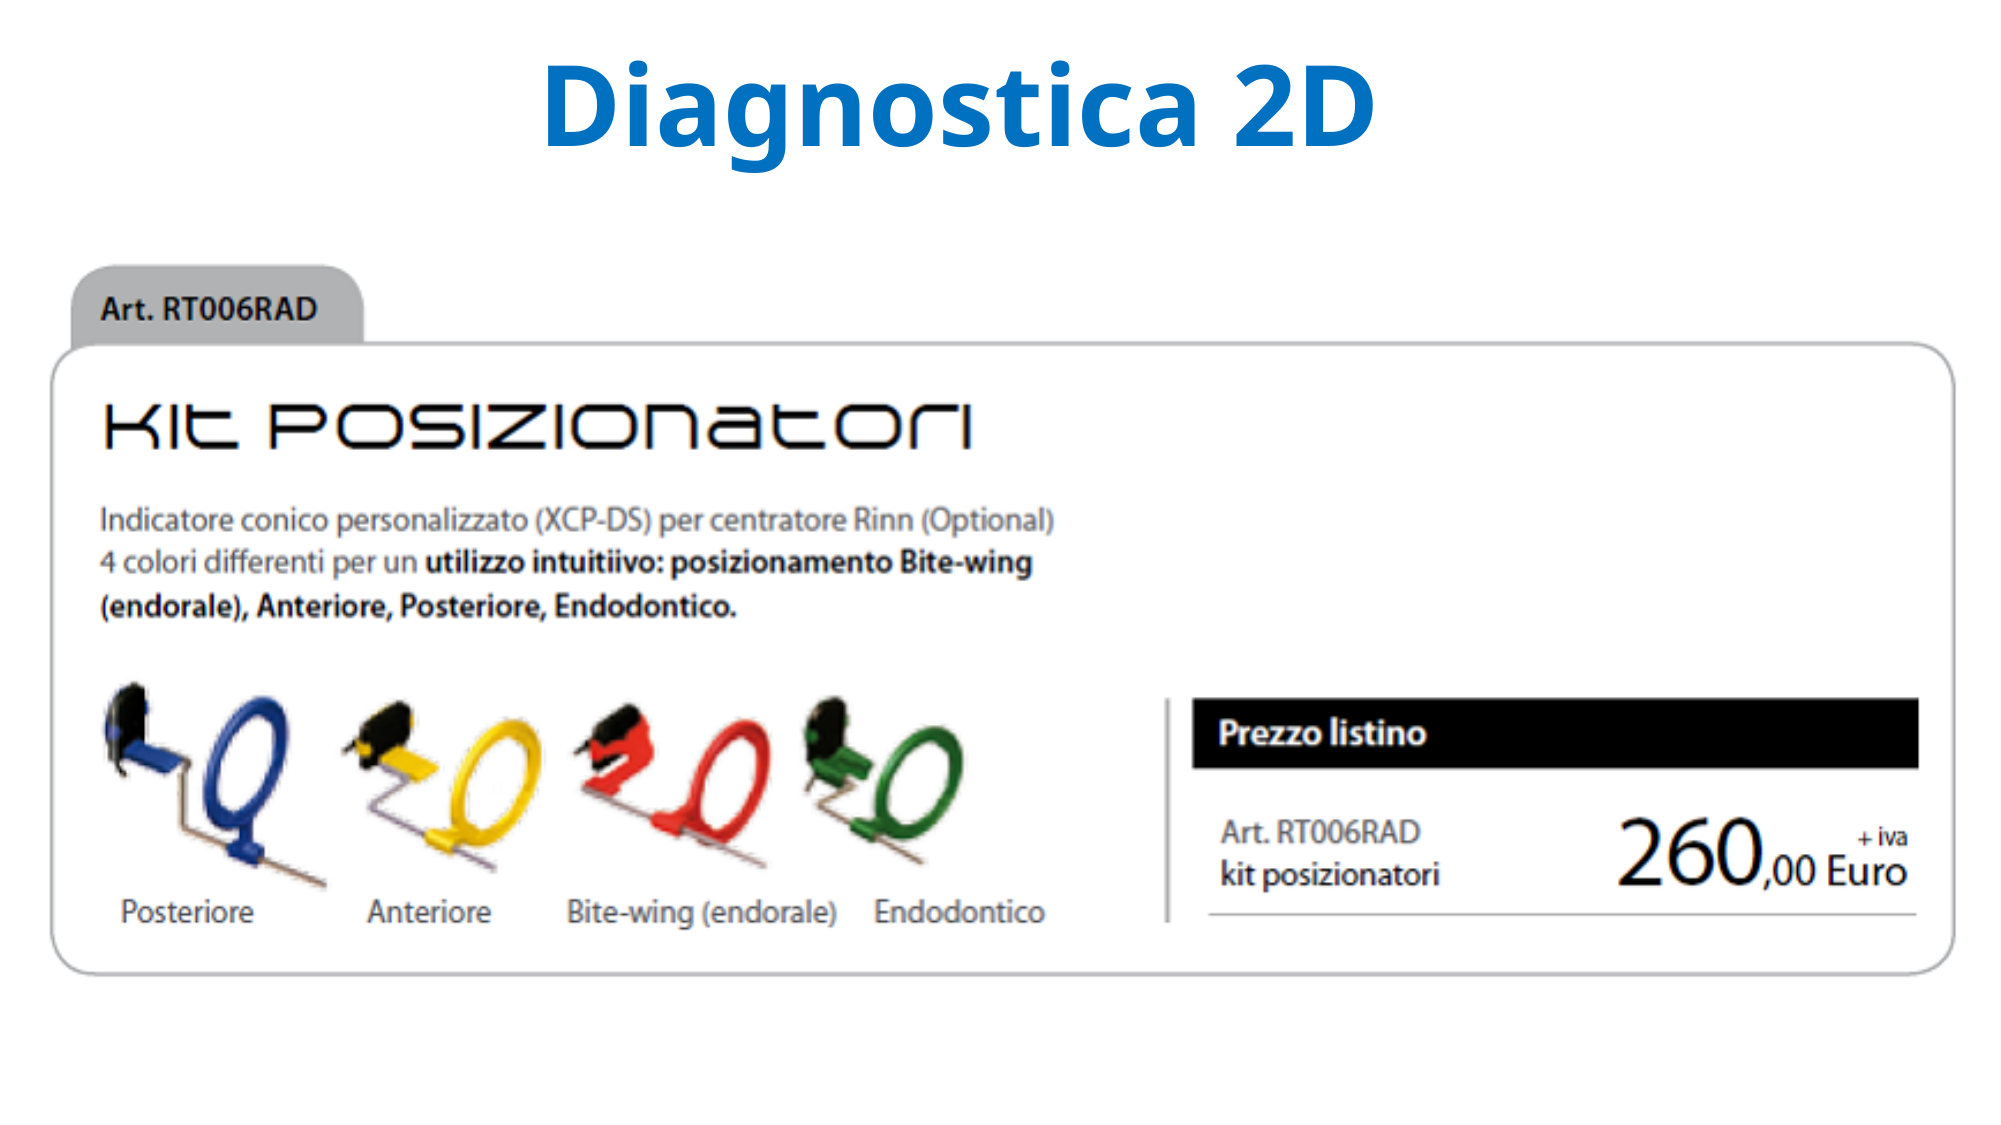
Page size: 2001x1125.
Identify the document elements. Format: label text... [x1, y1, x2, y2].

text_box Diagnostica 2D [461, 26, 1458, 177]
picture [0, 245, 2000, 1004]
